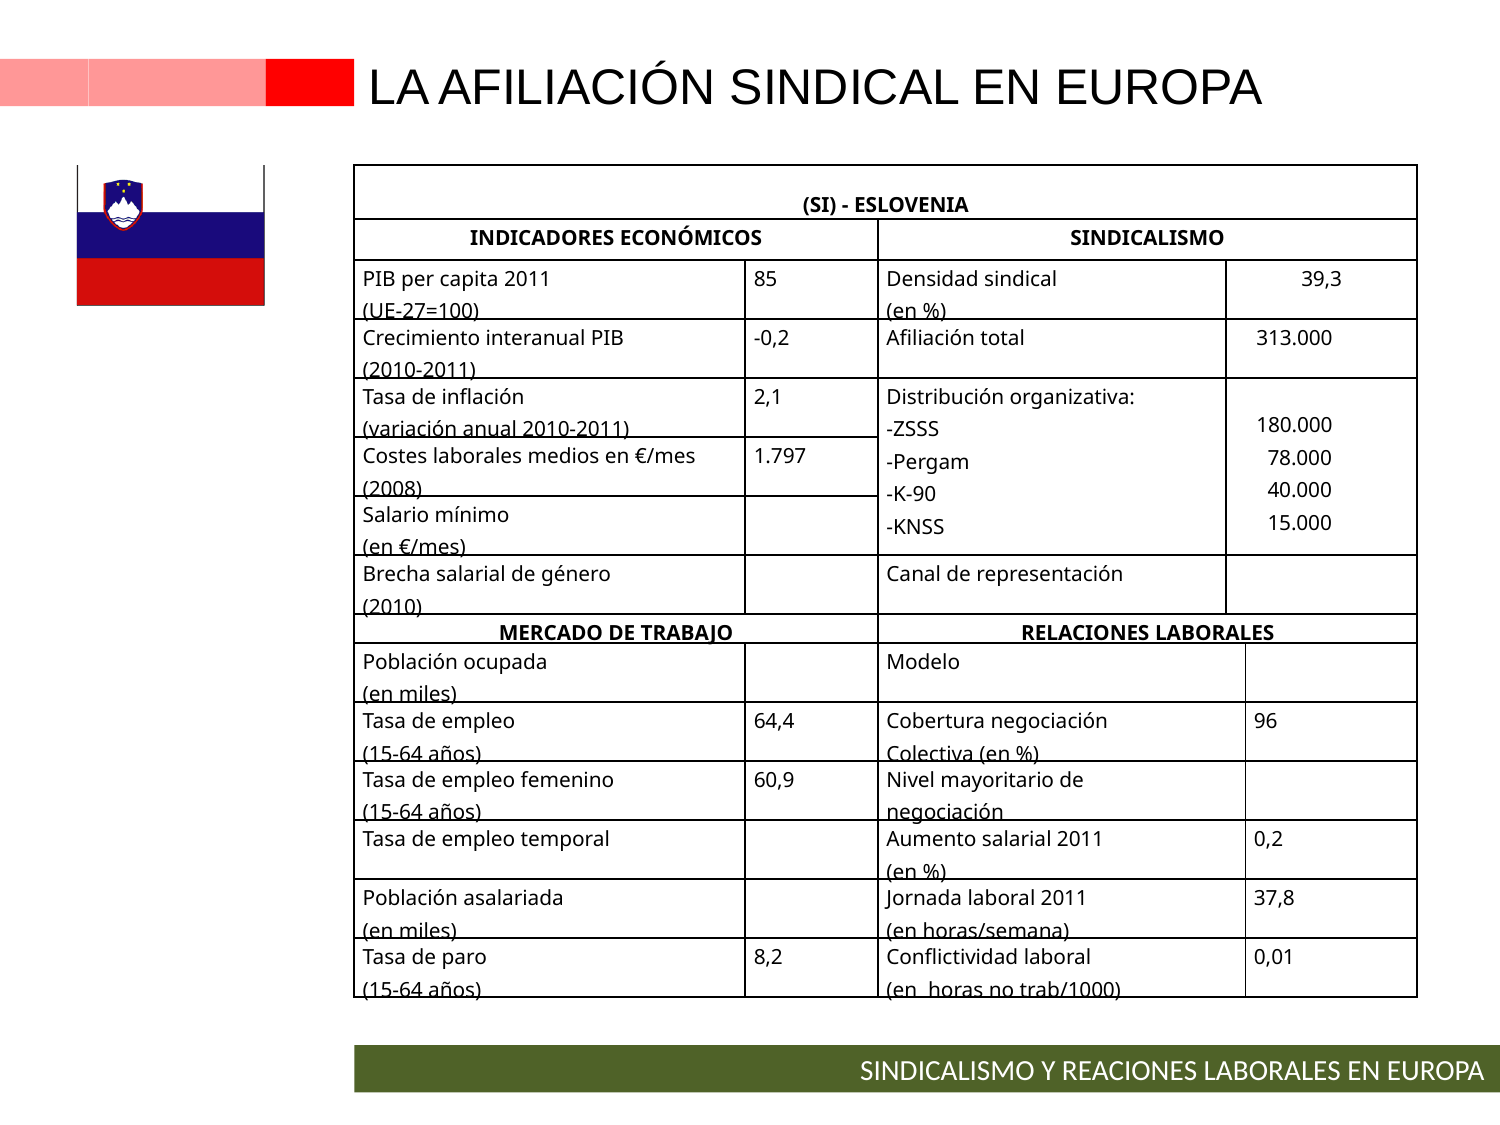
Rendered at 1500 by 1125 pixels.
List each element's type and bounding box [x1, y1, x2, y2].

table_cell [746, 939, 877, 996]
table_cell [879, 615, 1416, 642]
table_cell [1246, 703, 1416, 760]
table_cell [1246, 644, 1416, 701]
table_cell [879, 821, 1245, 878]
table_cell [879, 379, 1225, 554]
table_cell [879, 320, 1225, 377]
table_cell [355, 939, 744, 996]
text_box [352, 1043, 1500, 1094]
table_cell [879, 939, 1245, 996]
table_cell [355, 438, 744, 495]
table_cell [1246, 880, 1416, 937]
table_cell [746, 379, 877, 436]
table_cell [746, 438, 877, 495]
picture [76, 165, 266, 308]
table_cell [746, 762, 877, 819]
table_header [355, 166, 1416, 218]
table_cell [355, 556, 744, 613]
table_cell [879, 703, 1245, 760]
table_cell [355, 644, 744, 701]
table_cell [746, 703, 877, 760]
table_cell [1227, 320, 1416, 377]
text_box [0, 0, 1500, 122]
table_cell [355, 821, 744, 878]
table_cell [746, 644, 877, 701]
table_cell [355, 379, 744, 436]
table_cell [746, 556, 877, 613]
table_cell [355, 497, 744, 554]
table_cell [1246, 821, 1416, 878]
table_cell [355, 220, 877, 259]
table_cell [879, 220, 1416, 259]
table_cell [746, 821, 877, 878]
table_cell [355, 880, 744, 937]
table_cell [355, 320, 744, 377]
table_cell [355, 762, 744, 819]
table_cell [746, 880, 877, 937]
table_cell [355, 261, 744, 318]
table_cell [355, 703, 744, 760]
table_cell [879, 644, 1245, 701]
table_cell [746, 261, 877, 318]
table_cell [1246, 939, 1416, 996]
table_cell [879, 261, 1225, 318]
table_cell [879, 880, 1245, 937]
table_cell [1227, 556, 1416, 613]
table_cell [879, 762, 1245, 819]
table_cell [1227, 261, 1416, 318]
table_cell [879, 556, 1225, 613]
table_cell [1246, 762, 1416, 819]
table_cell [1227, 379, 1416, 554]
table_cell [746, 320, 877, 377]
table_cell [355, 615, 877, 642]
table_cell [746, 497, 877, 554]
